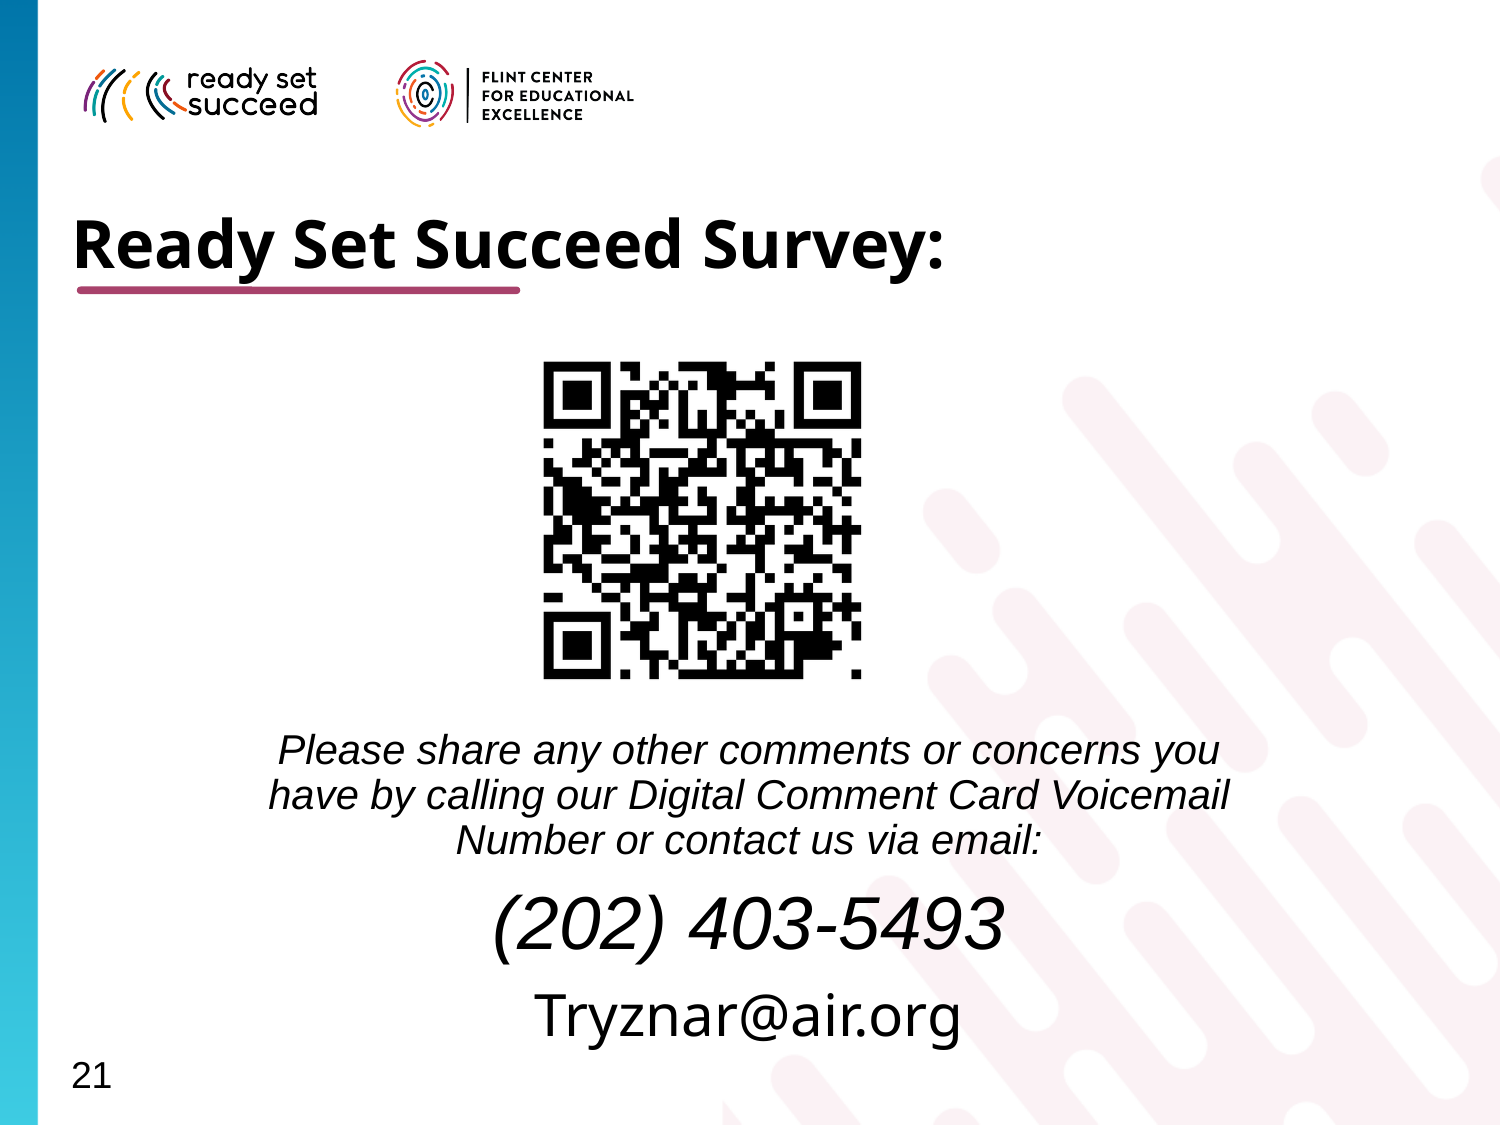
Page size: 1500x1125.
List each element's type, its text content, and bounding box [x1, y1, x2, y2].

text_box 21 [56, 1043, 142, 1104]
list Please share any other comments or concerns you have by calling our Digital Comment Card Voicemail Number or contact us via email: (202) 403-5493 Tryznar@air.org [235, 697, 1264, 1080]
list Ready Set Succeed Survey: [37, 108, 1327, 382]
text_box [76, 286, 521, 295]
picture [0, 0, 1500, 1125]
